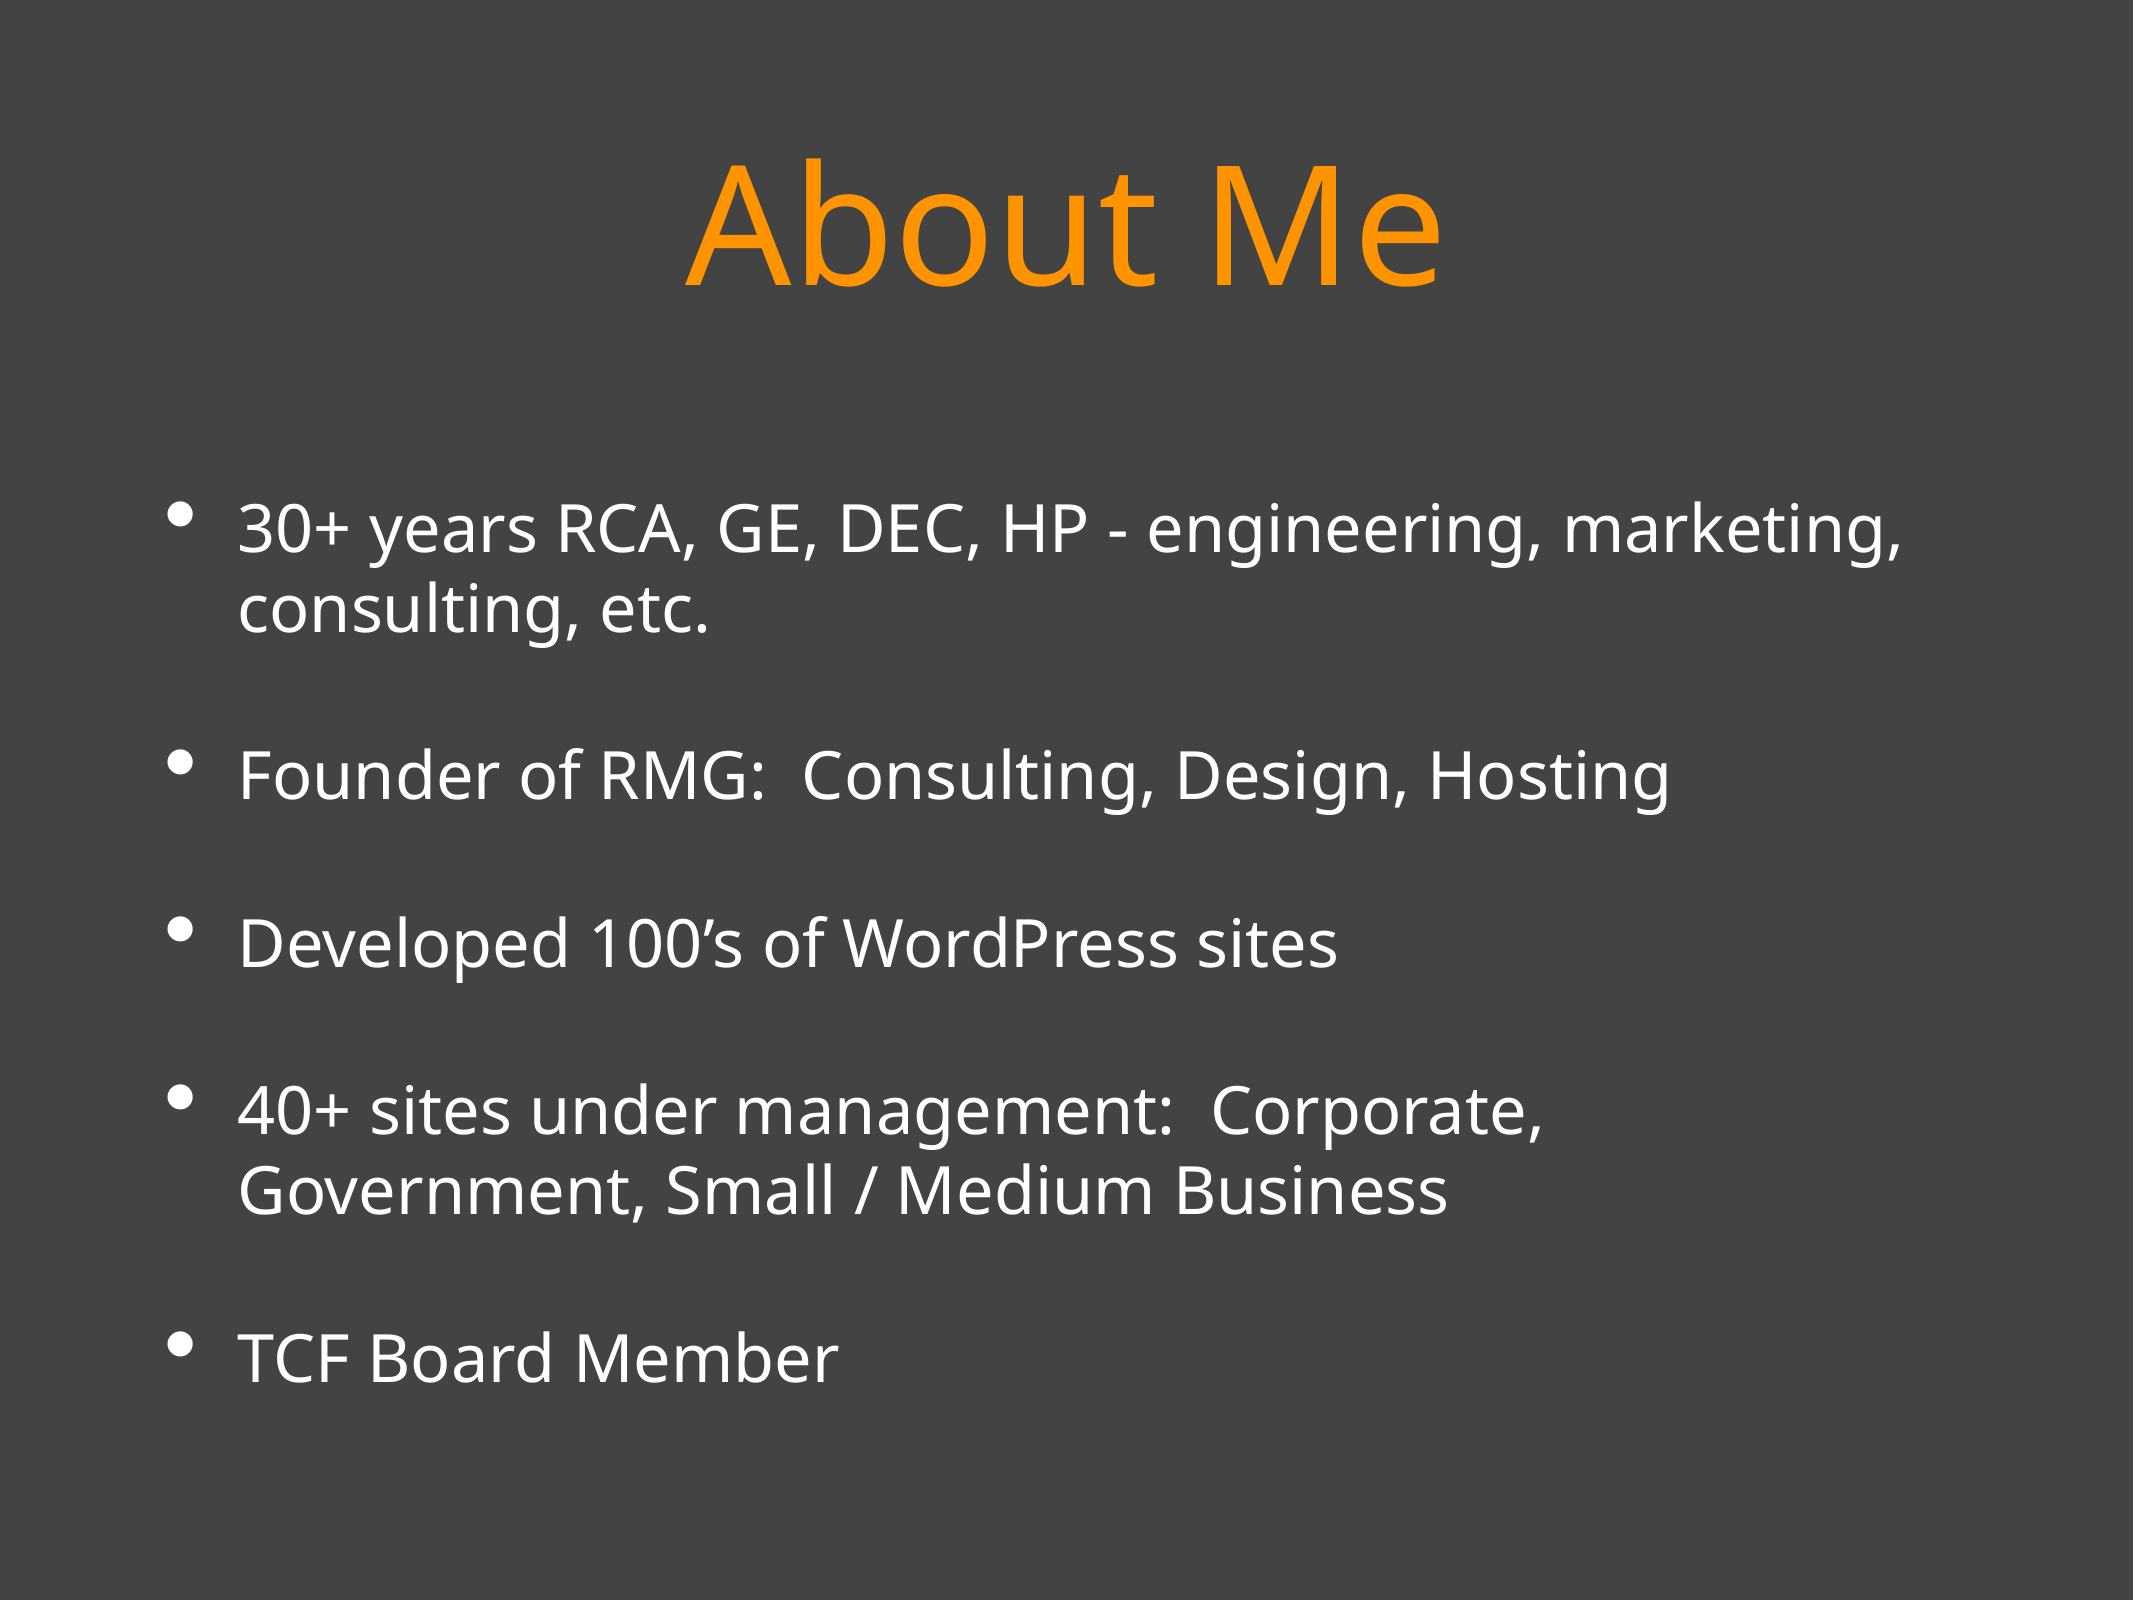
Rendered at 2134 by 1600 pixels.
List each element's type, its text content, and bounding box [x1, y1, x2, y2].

title About Me [155, 41, 1978, 397]
list 30+ years RCA, GE, DEC, HP - engineering, marketing, consulting, etc. Founder of RMG: Consulting, Design, Hosting Developed 100’s of WordPress sites 40+ sites under management: Corporate, Government, Small / Medium Business TCF Board Member [155, 424, 1978, 1457]
